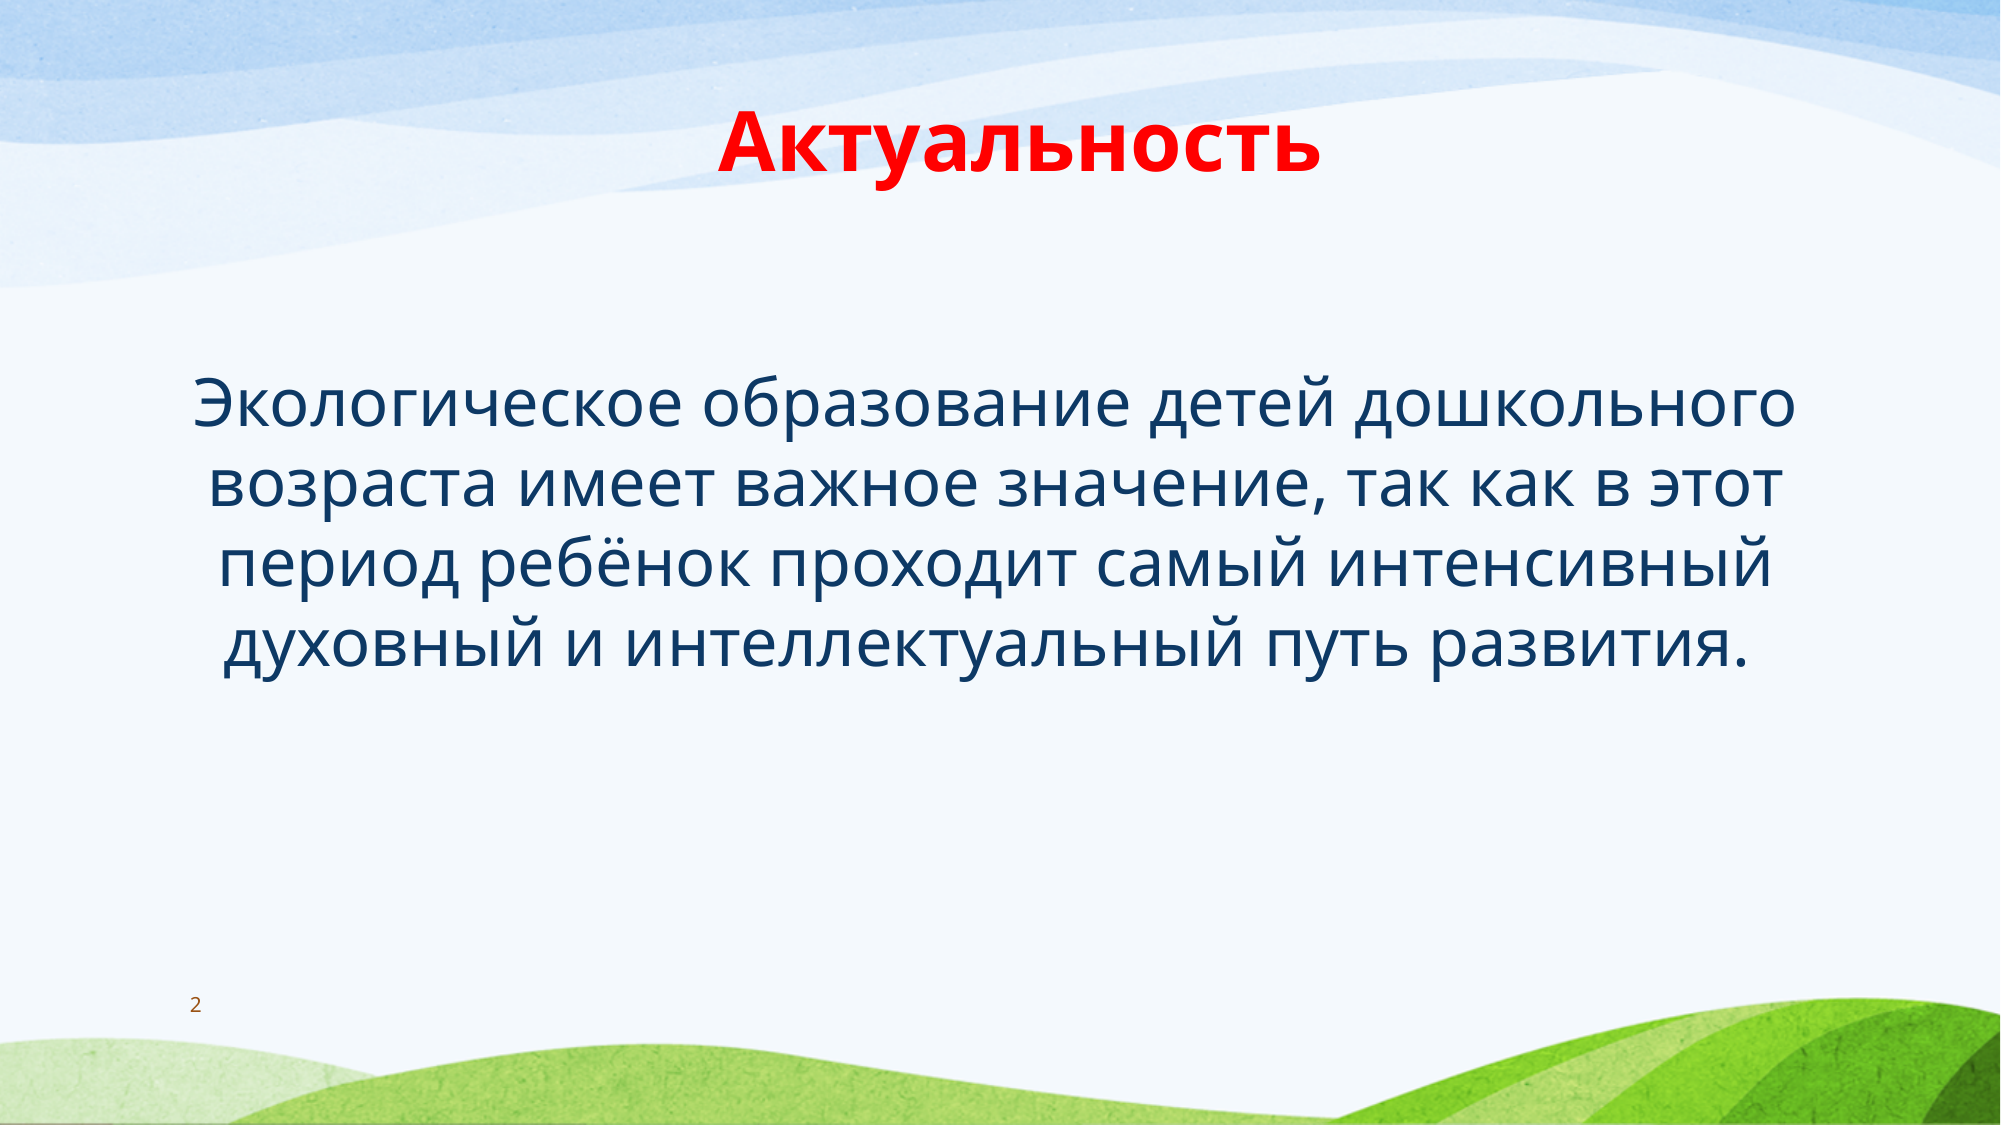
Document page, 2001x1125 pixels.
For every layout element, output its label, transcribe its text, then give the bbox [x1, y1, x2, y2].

text_box Актуальность [93, 81, 1926, 556]
picture [0, 0, 2001, 1125]
slide_number 2 [174, 987, 300, 1025]
text_box Экологическое образование детей дошкольного возраста имеет важное значение, так как в этот период ребёнок проходит самый интенсивный духовный и интеллектуальный путь развития. [149, 352, 1844, 687]
